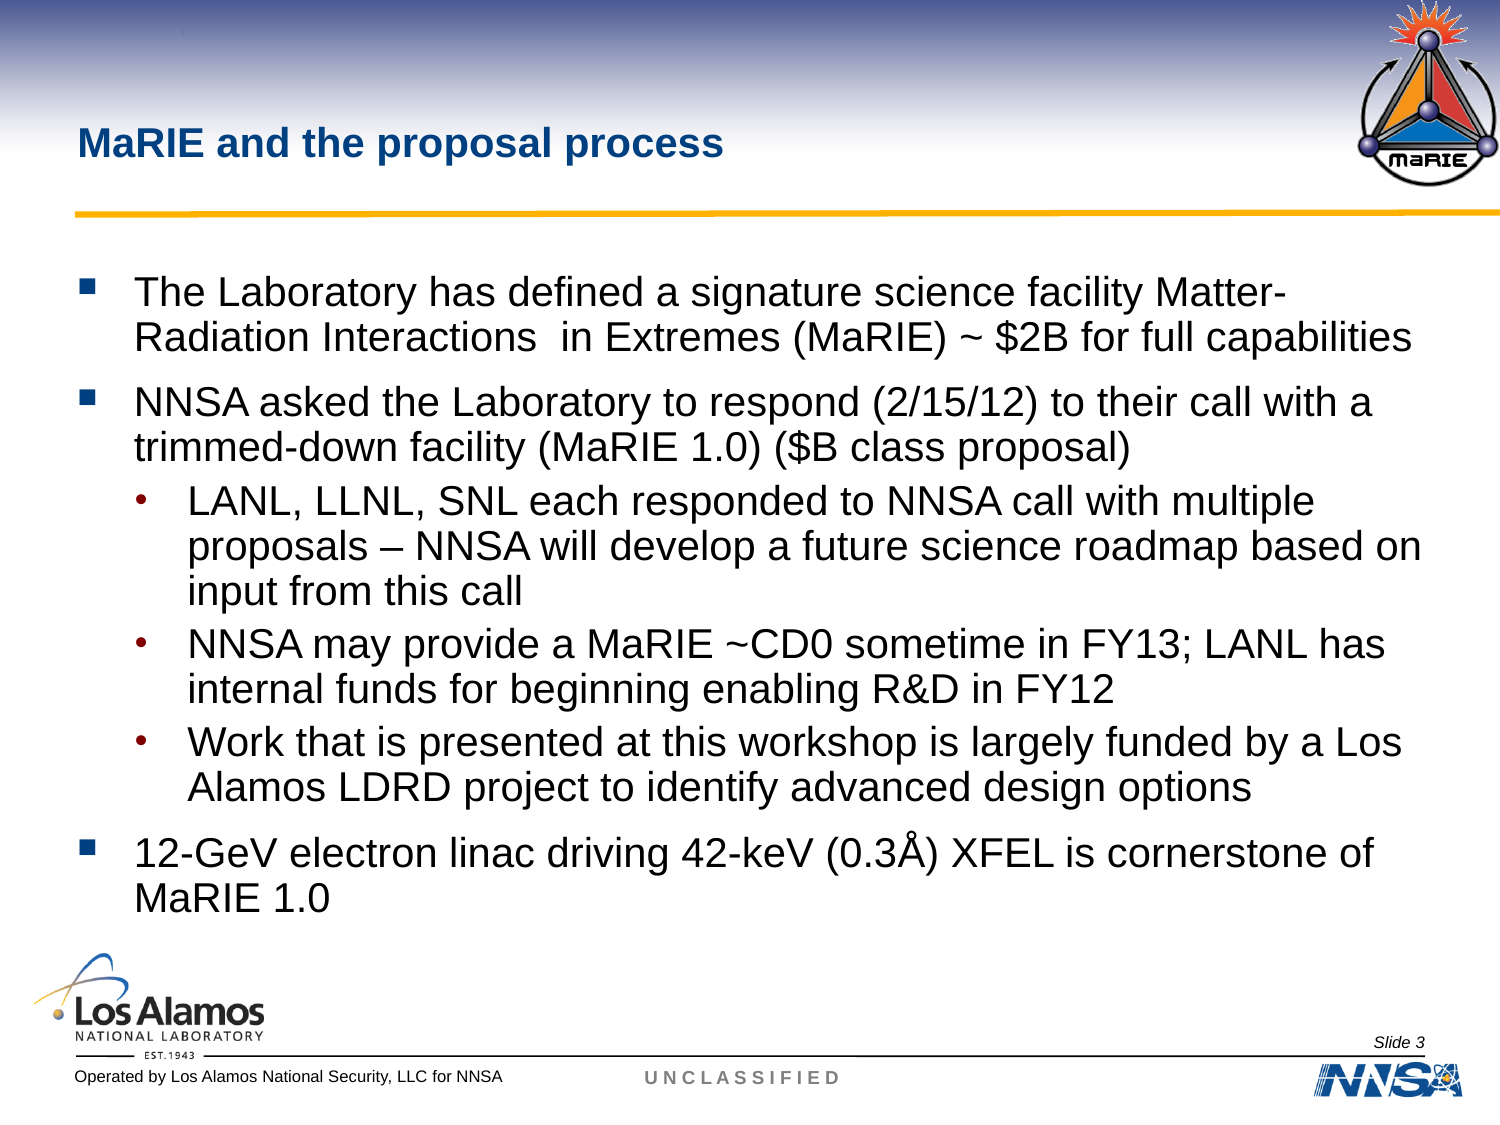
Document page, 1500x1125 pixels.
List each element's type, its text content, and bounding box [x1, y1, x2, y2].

picture [31, 951, 266, 1060]
text_box Slide 3 [1112, 1025, 1440, 1082]
list The Laboratory has defined a signature science facility Matter-Radiation Interactions in Extremes (MaRIE) ~ $2B for full capabilities NNSA asked the Laboratory to respond (2/15/12) to their call with a trimmed-down facility (MaRIE 1.0) ($B class proposal) LANL, LLNL, SNL each responded to NNSA call with multiple proposals – NNSA will develop a future science roadmap based on input from this call NNSA may provide a MaRIE ~CD0 sometime in FY13; LANL has internal funds for beginning enabling R&D in FY12 Work that is presented at this workshop is largely funded by a Los Alamos LDRD project to identify advanced design options 12-GeV electron linac driving 42-keV (0.3Å) XFEL is cornerstone of MaRIE 1.0 [62, 262, 1451, 901]
title MaRIE and the proposal process [62, 87, 813, 196]
picture [1312, 1062, 1464, 1098]
picture [0, 0, 1500, 344]
